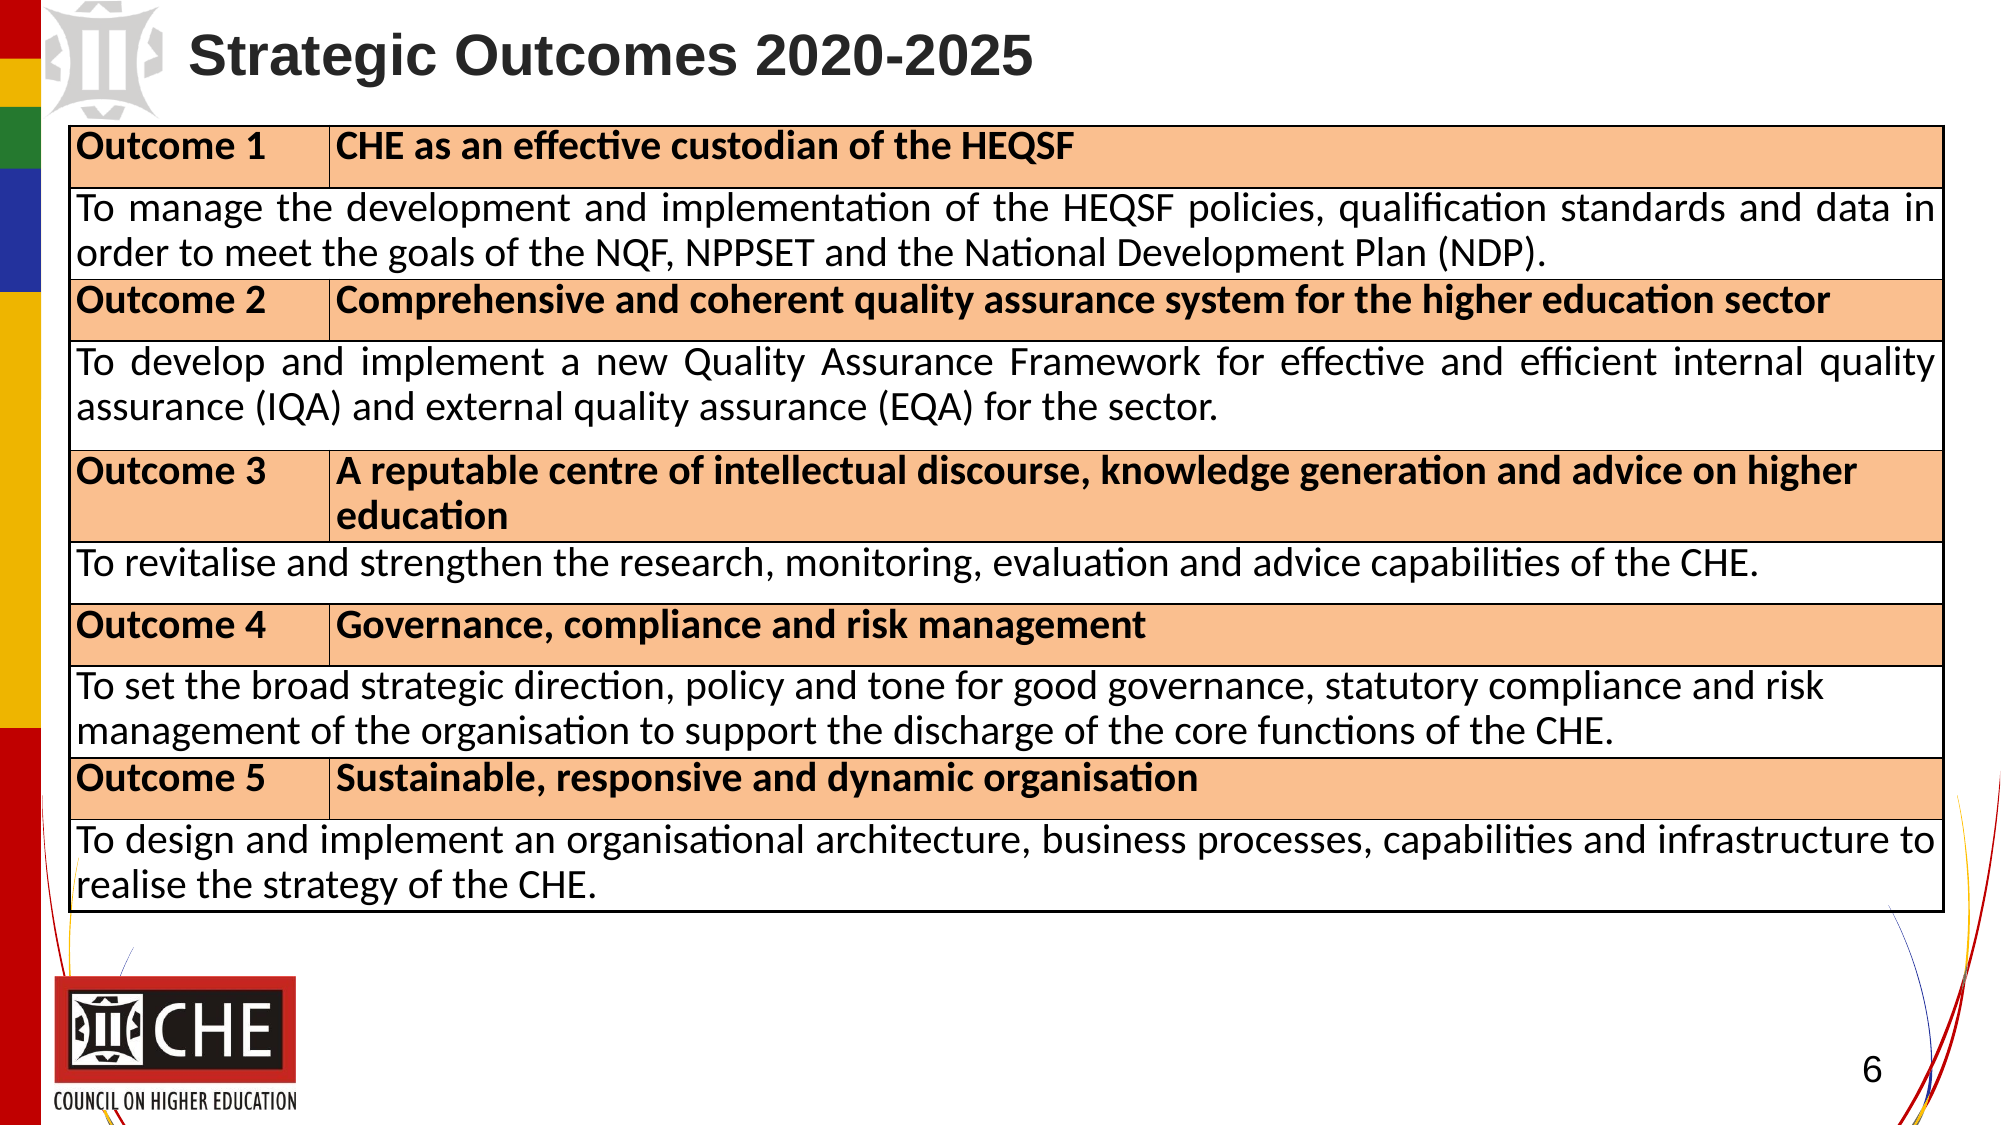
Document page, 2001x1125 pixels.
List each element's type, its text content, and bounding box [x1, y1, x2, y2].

table_cell To develop and implement a new Quality Assurance Framework for effective and efficient internal quality assurance (IQA) and external quality assurance (EQA) for the sector. [71, 342, 1942, 450]
table_cell To set the broad strategic direction, policy and tone for good governance, statutory compliance and risk management of the organisation to support the discharge of the core functions of the CHE. [71, 667, 1942, 757]
table_cell To manage the development and implementation of the HEQSF policies, qualification standards and data in order to meet the goals of the NQF, NPPSET and the National Development Plan (NDP). [71, 189, 1942, 279]
slide_number 6 [1847, 1037, 2000, 1098]
table_cell Comprehensive and coherent quality assurance system for the higher education sector [330, 280, 1942, 340]
table_cell A reputable centre of intellectual discourse, knowledge generation and advice on higher education [330, 451, 1942, 541]
table_cell Outcome 2 [71, 280, 329, 340]
table_header Outcome 1 [71, 127, 329, 187]
table_cell To revitalise and strengthen the research, monitoring, evaluation and advice capabilities of the CHE. [71, 543, 1942, 603]
table_cell Outcome 5 [71, 759, 329, 819]
table_cell Outcome 4 [71, 605, 329, 665]
table_cell Sustainable, responsive and dynamic organisation [330, 759, 1942, 819]
table_cell Outcome 3 [71, 451, 329, 541]
table_cell To design and implement an organisational architecture, business processes, capabilities and infrastructure to realise the strategy of the CHE. [71, 820, 1942, 910]
table_header CHE as an effective custodian of the HEQSF [330, 127, 1942, 187]
table_cell Governance, compliance and risk management [330, 605, 1942, 665]
text_box Strategic Outcomes 2020-2025 [173, 9, 1636, 119]
picture [54, 976, 296, 1110]
